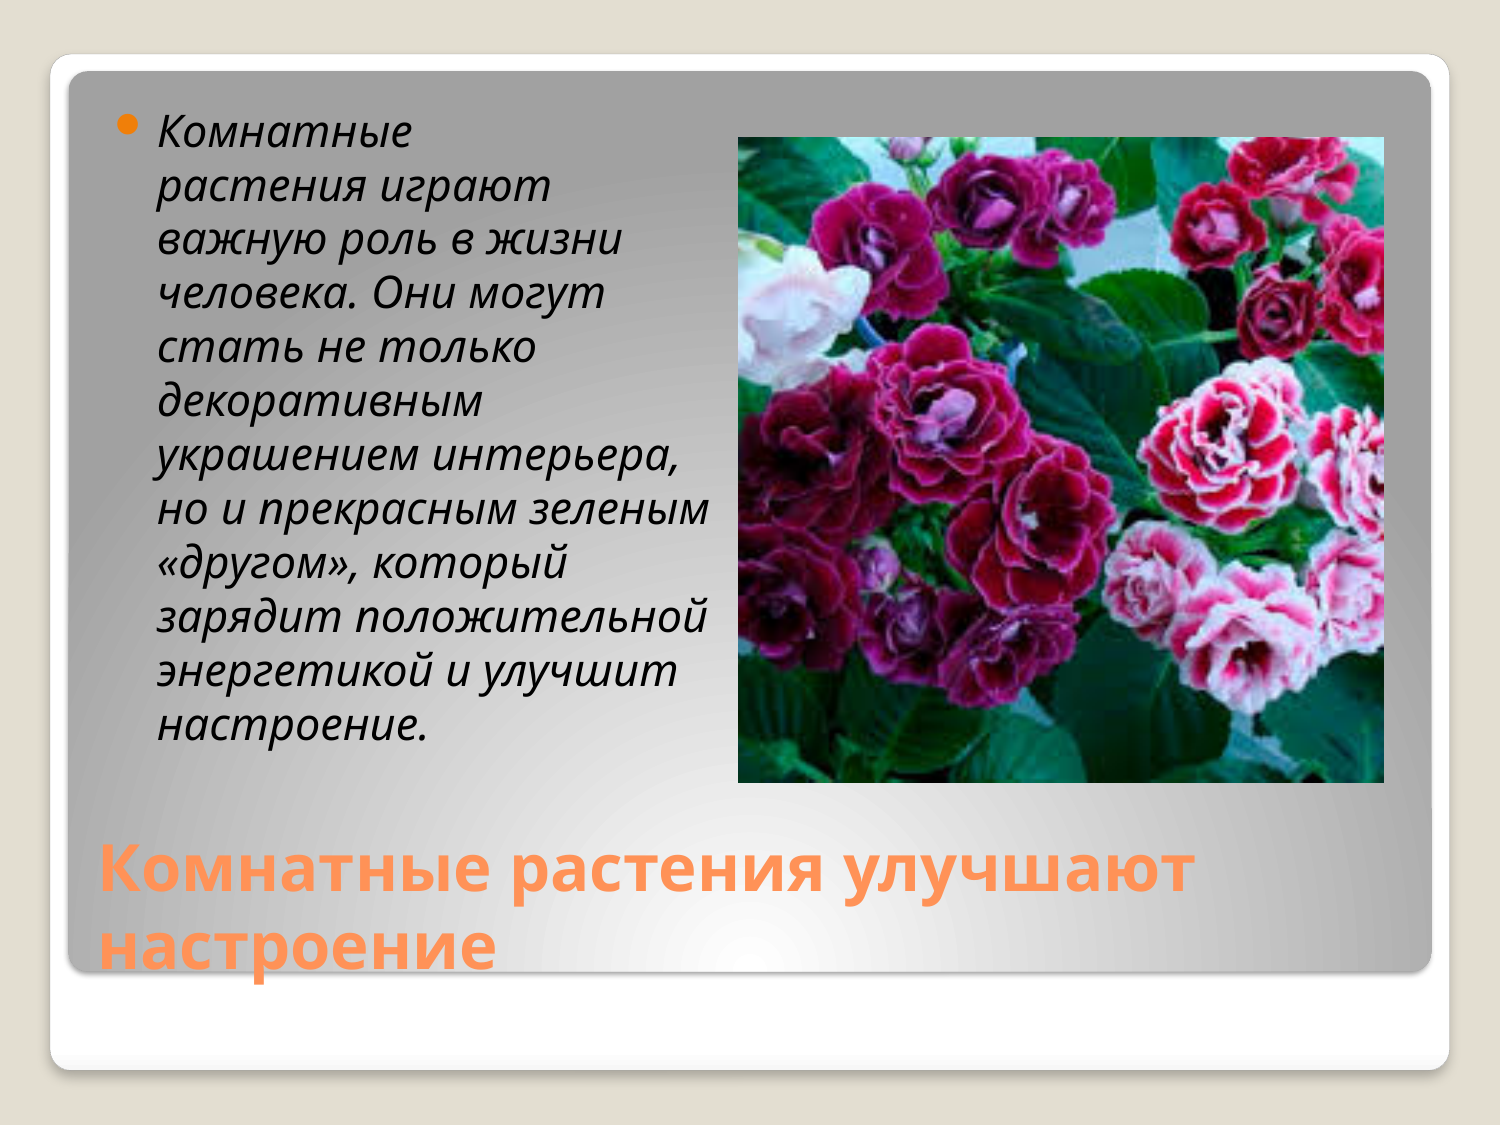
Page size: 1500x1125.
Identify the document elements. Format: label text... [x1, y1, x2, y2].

list Комнатные растения играют важную роль в жизни человека. Они могут стать не только декоративным украшением интерьера, но и прекрасным зеленым «другом», который зарядит положительной энергетикой и улучшит настроение. [84, 86, 730, 807]
title Комнатные растения улучшают настроение [82, 817, 1425, 991]
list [737, 136, 1384, 783]
